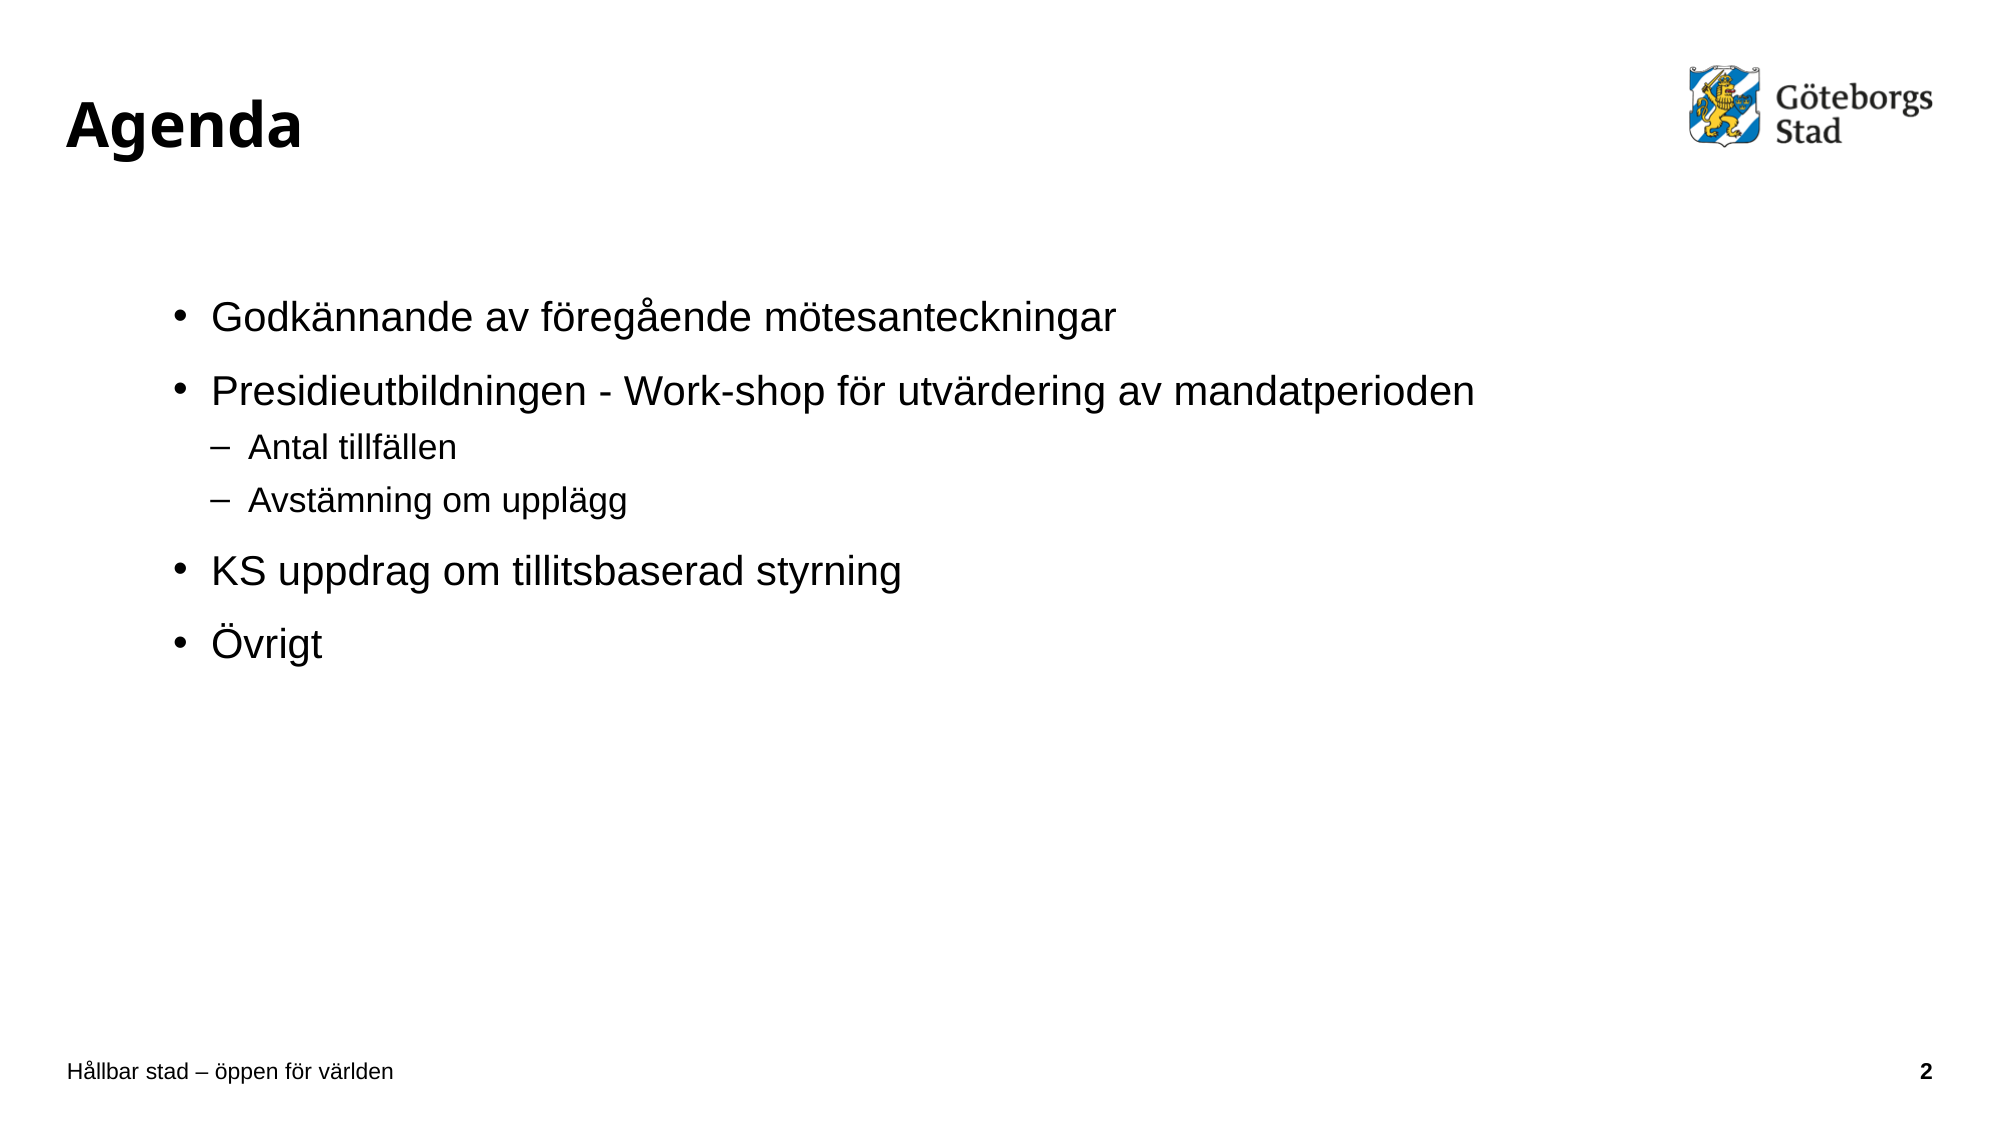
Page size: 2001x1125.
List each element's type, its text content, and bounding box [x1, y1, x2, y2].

title Agenda [66, 66, 1572, 188]
list Godkännande av föregående mötesanteckningar Presidieutbildningen - Work-shop för utvärdering av mandatperioden Antal tillfällen Avstämning om upplägg KS uppdrag om tillitsbaserad styrning Övrigt [173, 284, 1825, 947]
picture [1689, 65, 1933, 148]
